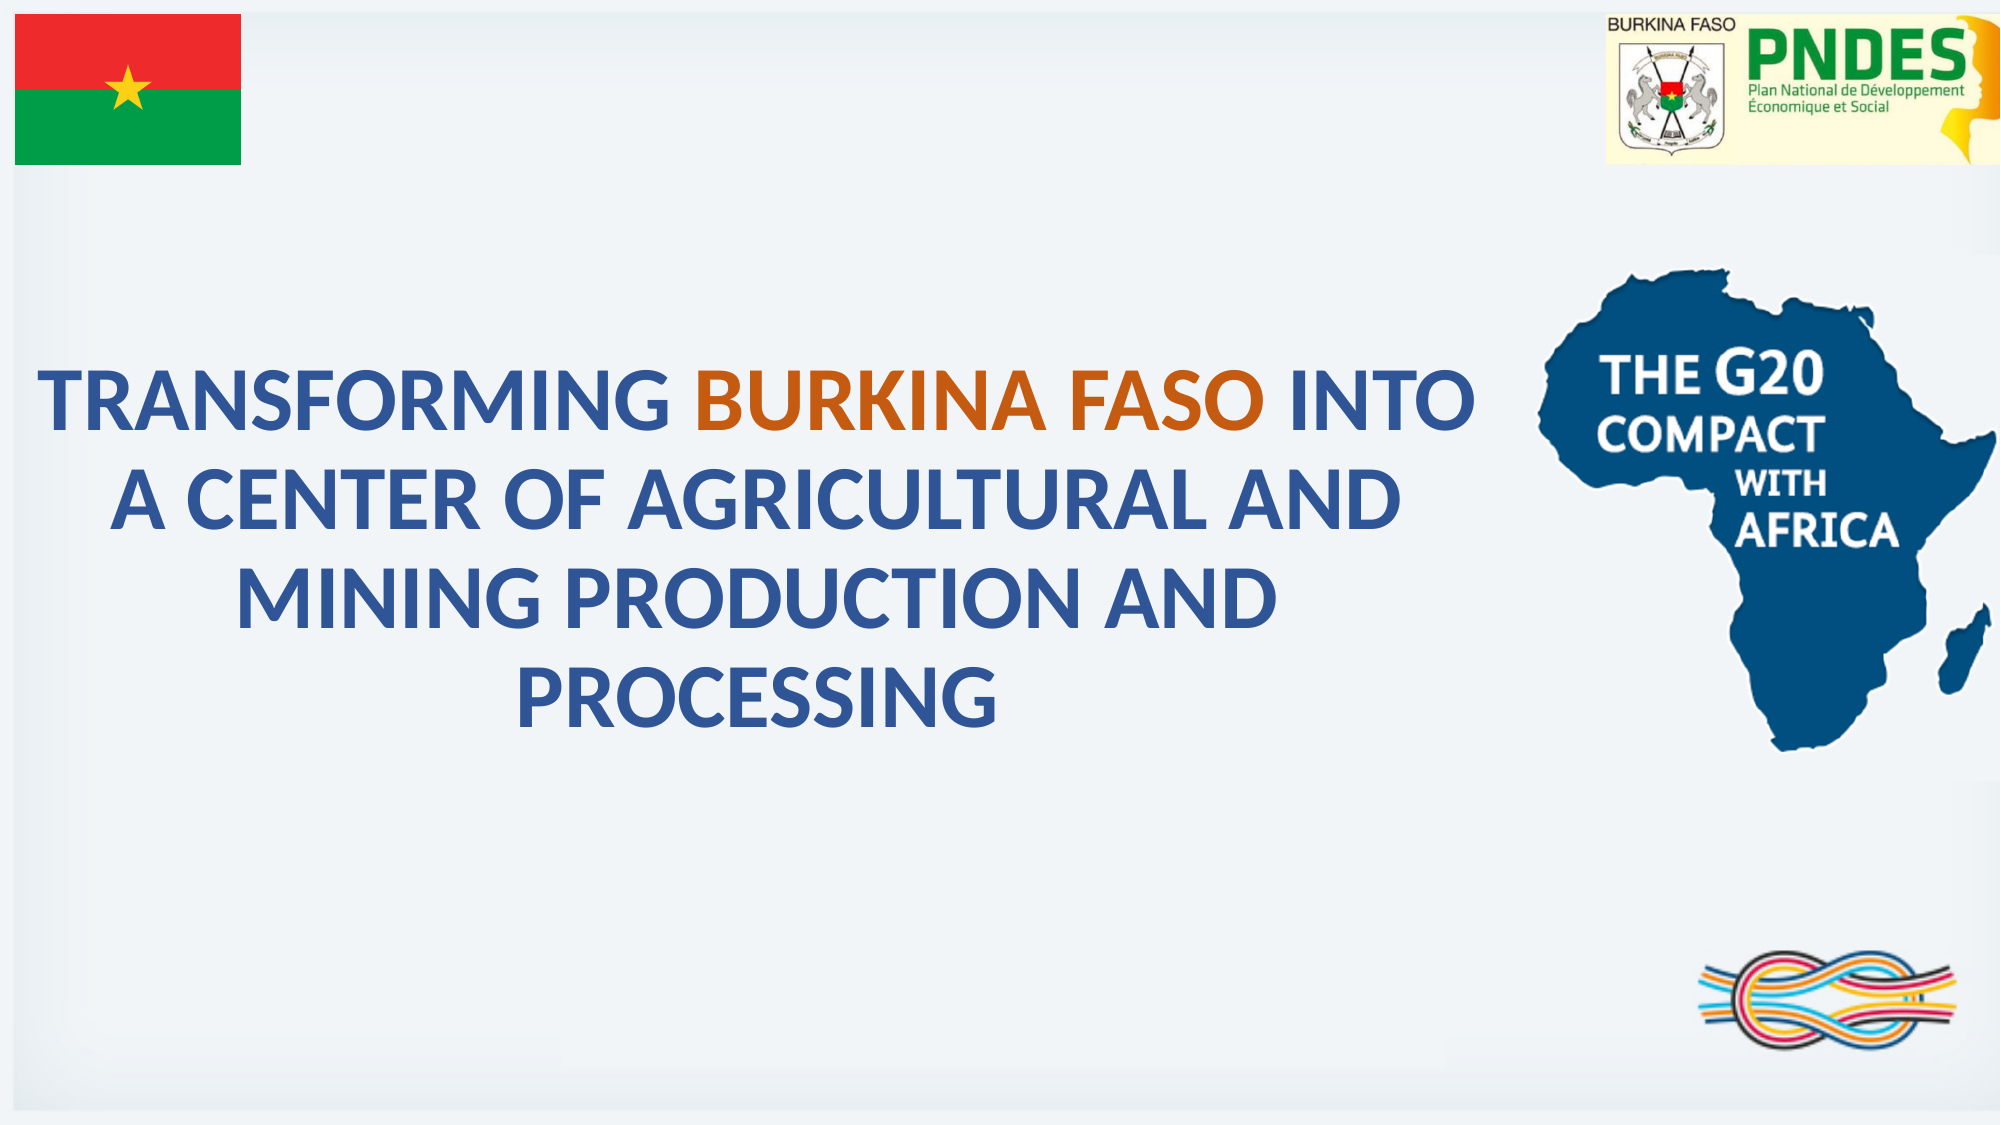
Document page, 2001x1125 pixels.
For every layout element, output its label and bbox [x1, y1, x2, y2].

picture [0, 0, 2000, 1125]
text_box [1606, 14, 2000, 165]
